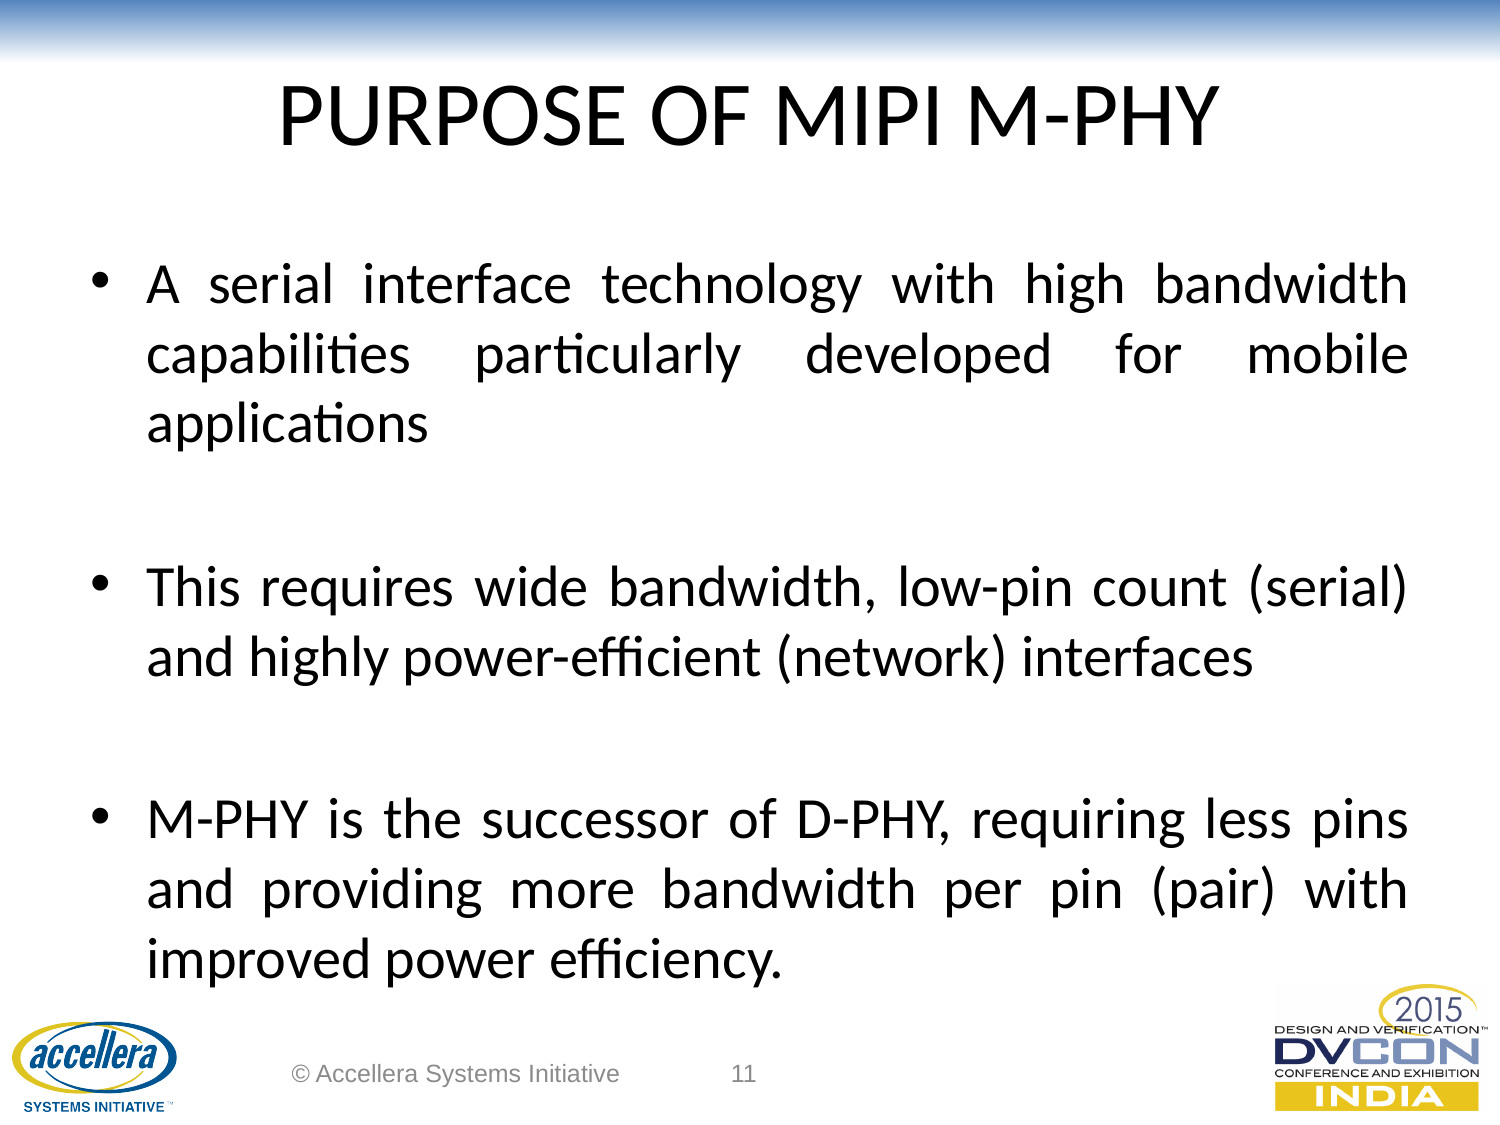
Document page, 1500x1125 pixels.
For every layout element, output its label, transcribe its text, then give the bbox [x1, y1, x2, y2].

picture [1275, 984, 1488, 1112]
picture [12, 1021, 177, 1112]
slide_number 11 [600, 1042, 888, 1103]
list A serial interface technology with high bandwidth capabilities particularly developed for mobile applications This requires wide bandwidth, low-pin count (serial) and highly power-efficient (network) interfaces M-PHY is the successor of D-PHY, requiring less pins and providing more bandwidth per pin (pair) with improved power efficiency. [75, 237, 1425, 1013]
footer © Accellera Systems Initiative [275, 1042, 600, 1103]
title PURPOSE OF MIPI M-PHY [75, 37, 1425, 180]
